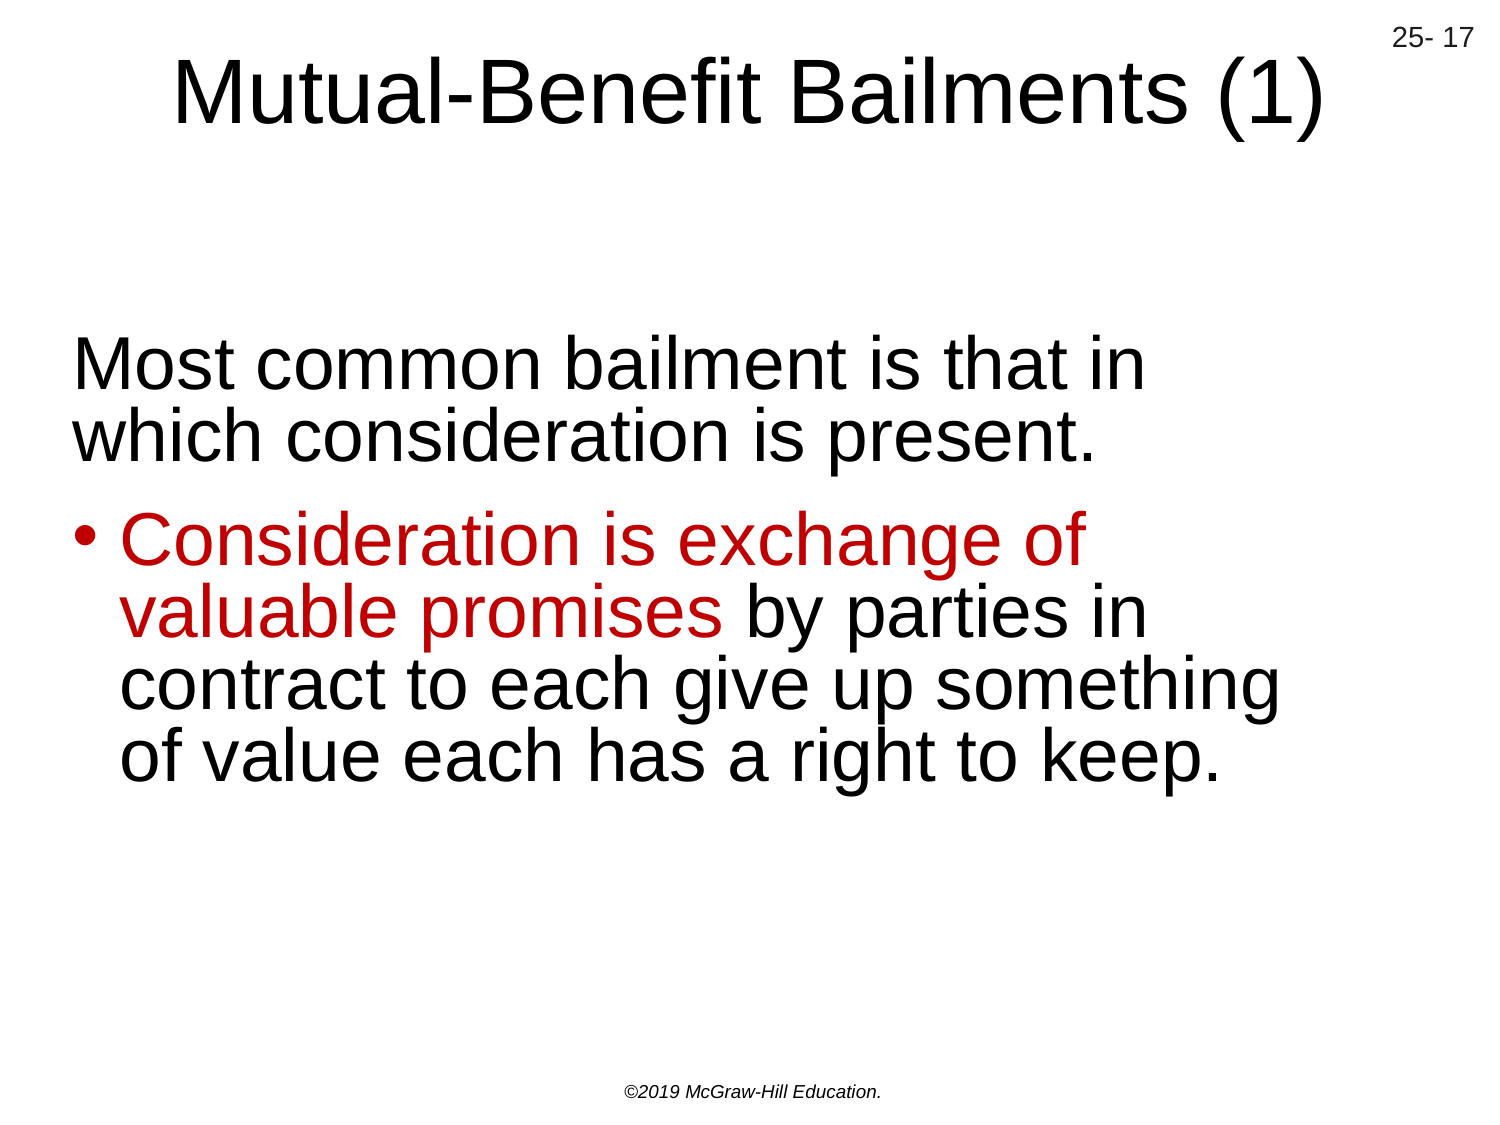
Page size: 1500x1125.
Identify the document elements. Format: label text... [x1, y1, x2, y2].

title Mutual-Benefit Bailments (1) [103, 24, 1397, 141]
list Most common bailment is that in which consideration is present. Consideration is exchange of valuable promises by parties in contract to each give up something of value each has a right to keep. [57, 324, 1350, 788]
